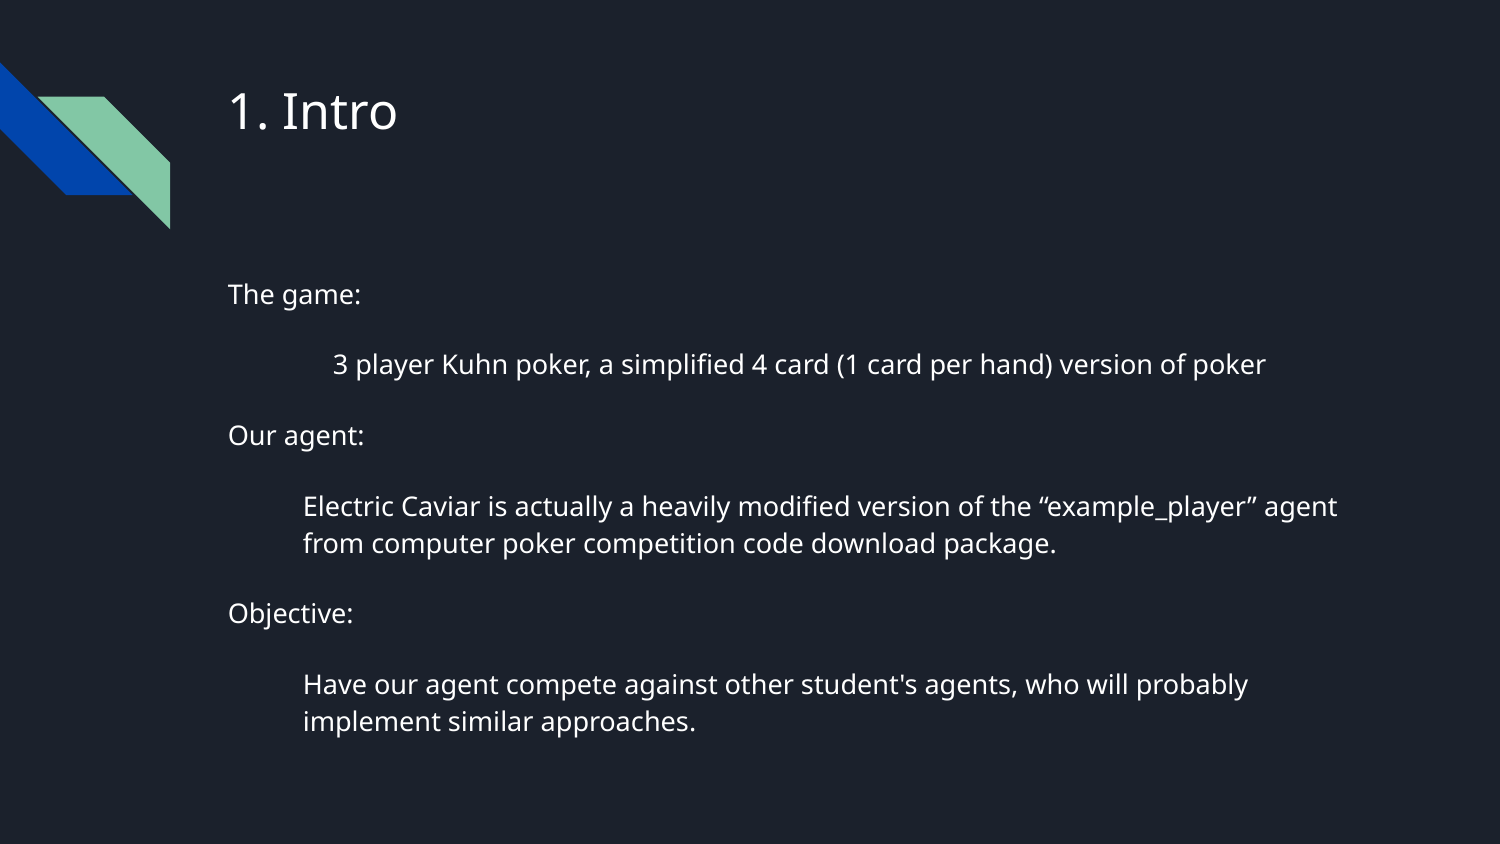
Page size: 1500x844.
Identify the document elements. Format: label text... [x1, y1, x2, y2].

list The game: 3 player Kuhn poker, a simplified 4 card (1 card per hand) version of poker Our agent: Electric Caviar is actually a heavily modified version of the “example_player” agent from computer poker competition code download package. Objective: Have our agent compete against other student's agents, who will probably implement similar approaches. [212, 257, 1368, 735]
title 1. Intro [212, 64, 1368, 215]
